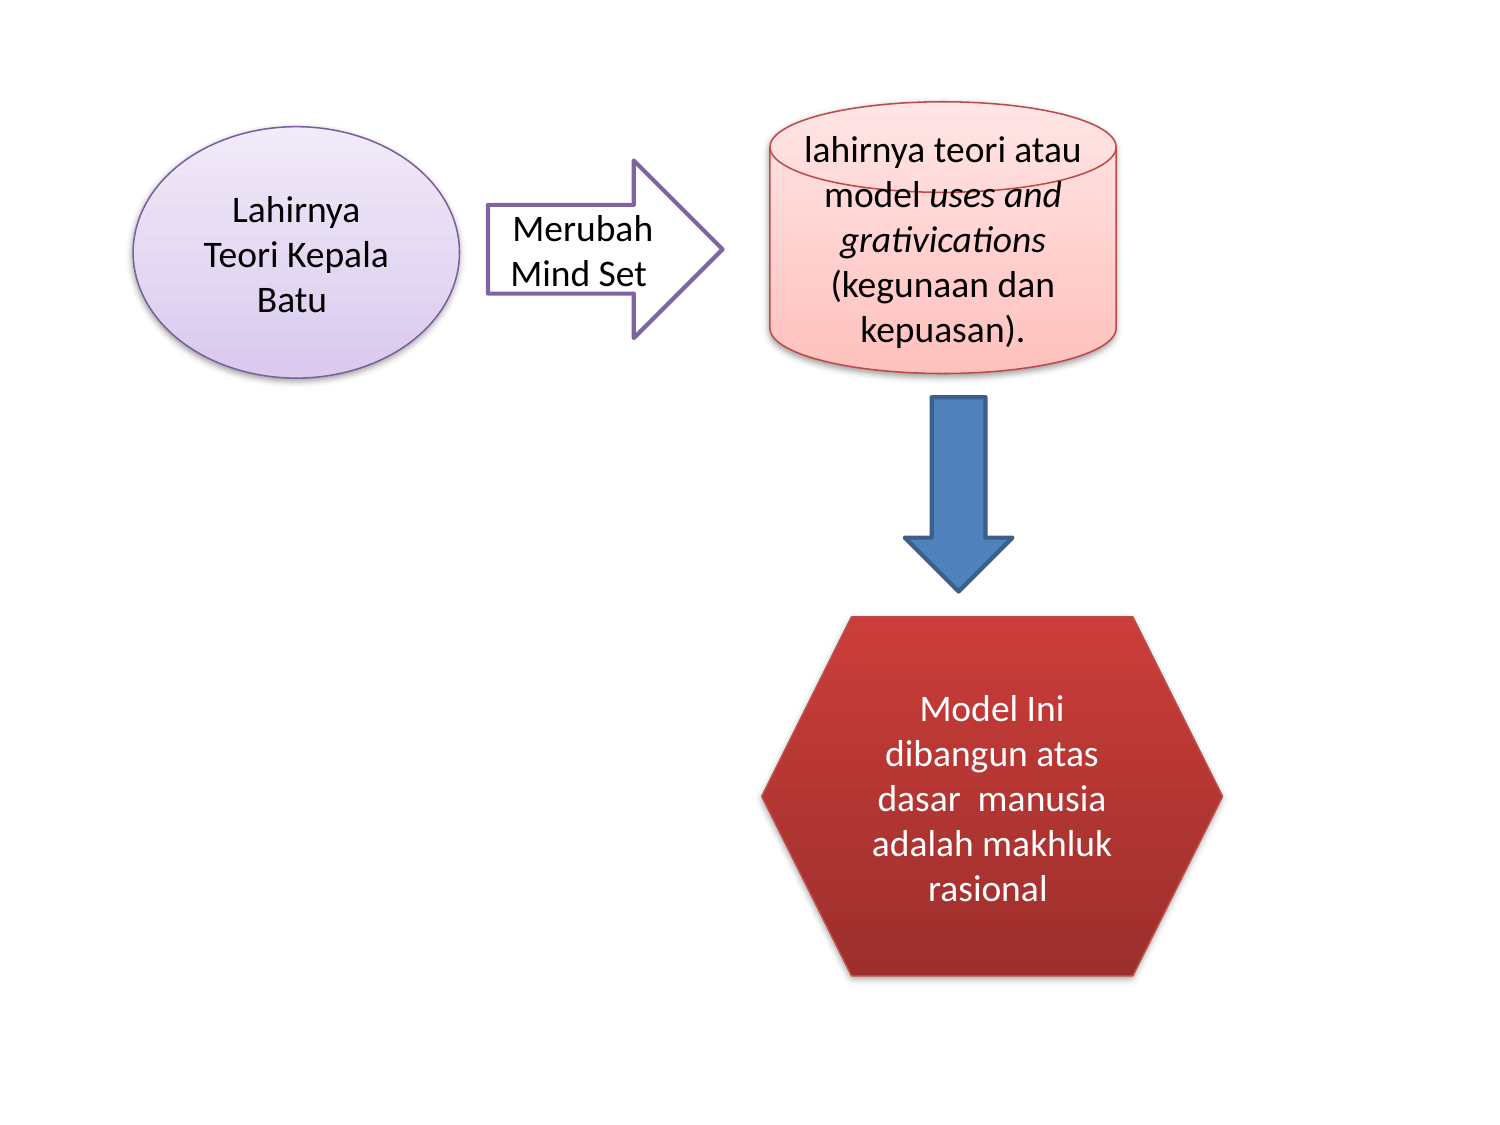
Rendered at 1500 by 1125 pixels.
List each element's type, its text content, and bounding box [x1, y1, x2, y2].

text_box lahirnya teori atau model uses and grativications (kegunaan dan kepuasan). [769, 100, 1117, 375]
text_box Model Ini dibangun atas dasar manusia adalah makhluk rasional [761, 616, 1224, 977]
text_box Lahirnya Teori Kepala Batu [132, 125, 461, 379]
text_box [902, 395, 1015, 594]
text_box Merubah Mind Set [485, 158, 725, 340]
